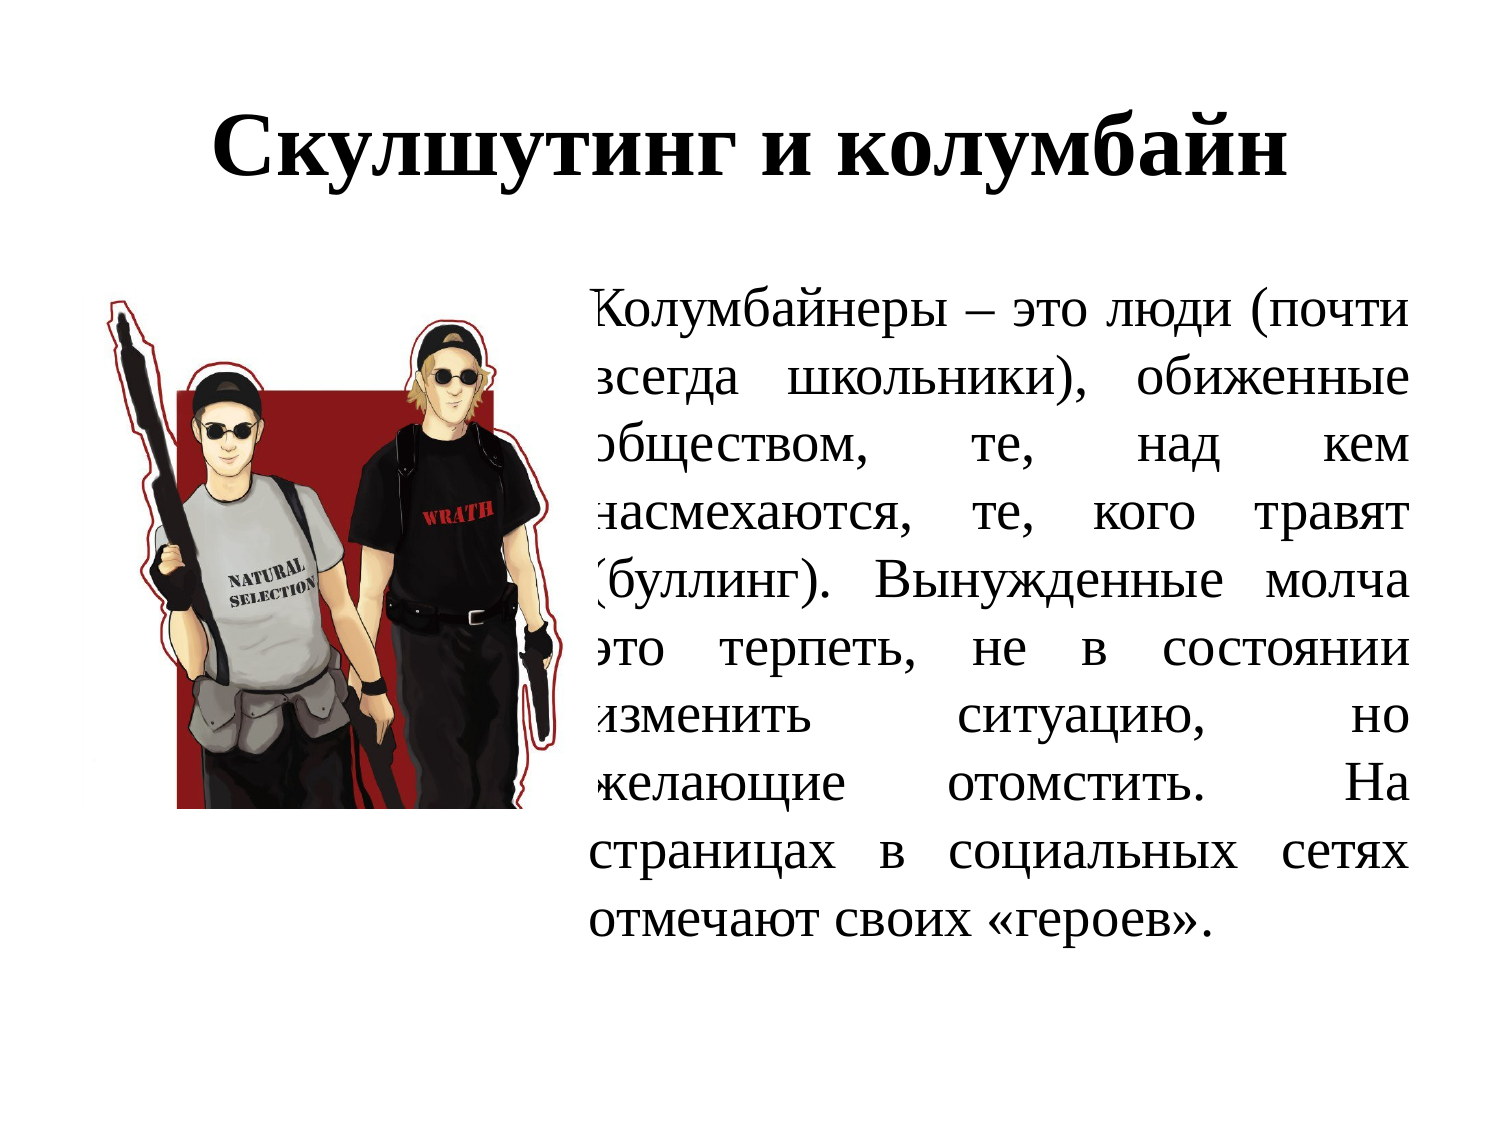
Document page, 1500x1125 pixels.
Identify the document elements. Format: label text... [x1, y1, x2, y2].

text_box Скулшутинг и колумбайн [75, 45, 1425, 233]
picture [81, 292, 598, 809]
text_box Колумбайнеры – это люди (почти всегда школьники), обиженные обществом, те, над кем насмехаются, те, кого травят (буллинг). Вынужденные молча это терпеть, не в состоянии изменить ситуацию, но желающие отомстить. На страницах в социальных сетях отмечают своих «героев». [75, 262, 1425, 1005]
